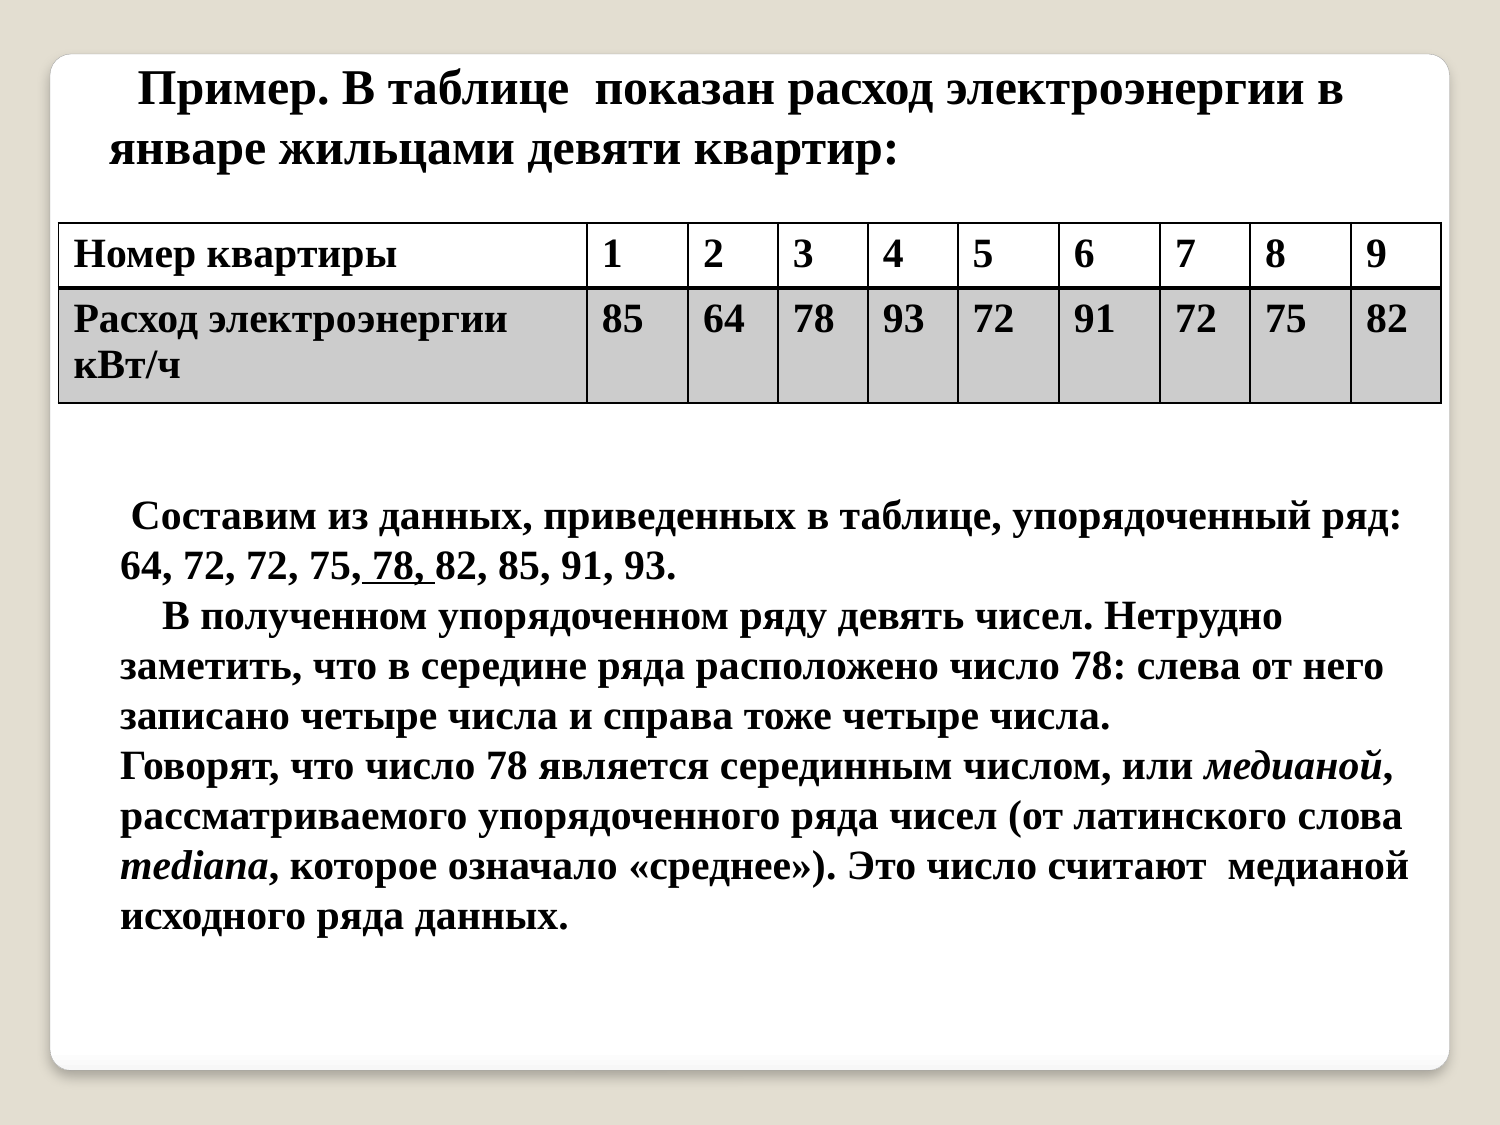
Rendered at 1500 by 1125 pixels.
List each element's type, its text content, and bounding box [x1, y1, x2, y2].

table_cell 78 [779, 290, 867, 402]
text_box Пример. В таблице показан расход электроэнергии в январе жильцами девяти квартир: [93, 47, 1500, 183]
table_header 7 [1161, 224, 1249, 286]
table_header 3 [779, 224, 867, 286]
table_header 2 [689, 224, 777, 286]
table_cell 93 [869, 290, 957, 402]
table_cell Расход электроэнергии кВт/ч [59, 290, 586, 402]
table_header Номер квартиры [59, 224, 586, 286]
table_cell 91 [1060, 290, 1159, 402]
table_cell 75 [1251, 290, 1350, 402]
table_header 6 [1060, 224, 1159, 286]
table_header 8 [1251, 224, 1350, 286]
table_cell 64 [689, 290, 777, 402]
table_cell 72 [959, 290, 1058, 402]
text_box Составим из данных, приведенных в таблице, упорядоченный ряд: 64, 72, 72, 75, 78, 82, 85, 91, 93. В полученном упорядоченном ряду девять чисел. Нетрудно заметить, что в середине ряда расположено число 78: слева от него записано четыре числа и справа тоже четыре числа. Говорят, что число 78 является серединным числом, или медианой, рассматриваемого упорядоченного ряда чисел (от латинского слова mediana, которое означало «среднее»). Это число считают медианой исходного ряда данных. [105, 480, 1453, 946]
table_header 1 [588, 224, 687, 286]
table_header 5 [959, 224, 1058, 286]
table_cell 72 [1161, 290, 1249, 402]
table_header 9 [1352, 224, 1440, 286]
table_header 4 [869, 224, 957, 286]
table_cell 85 [588, 290, 687, 402]
table_cell 82 [1352, 290, 1440, 402]
